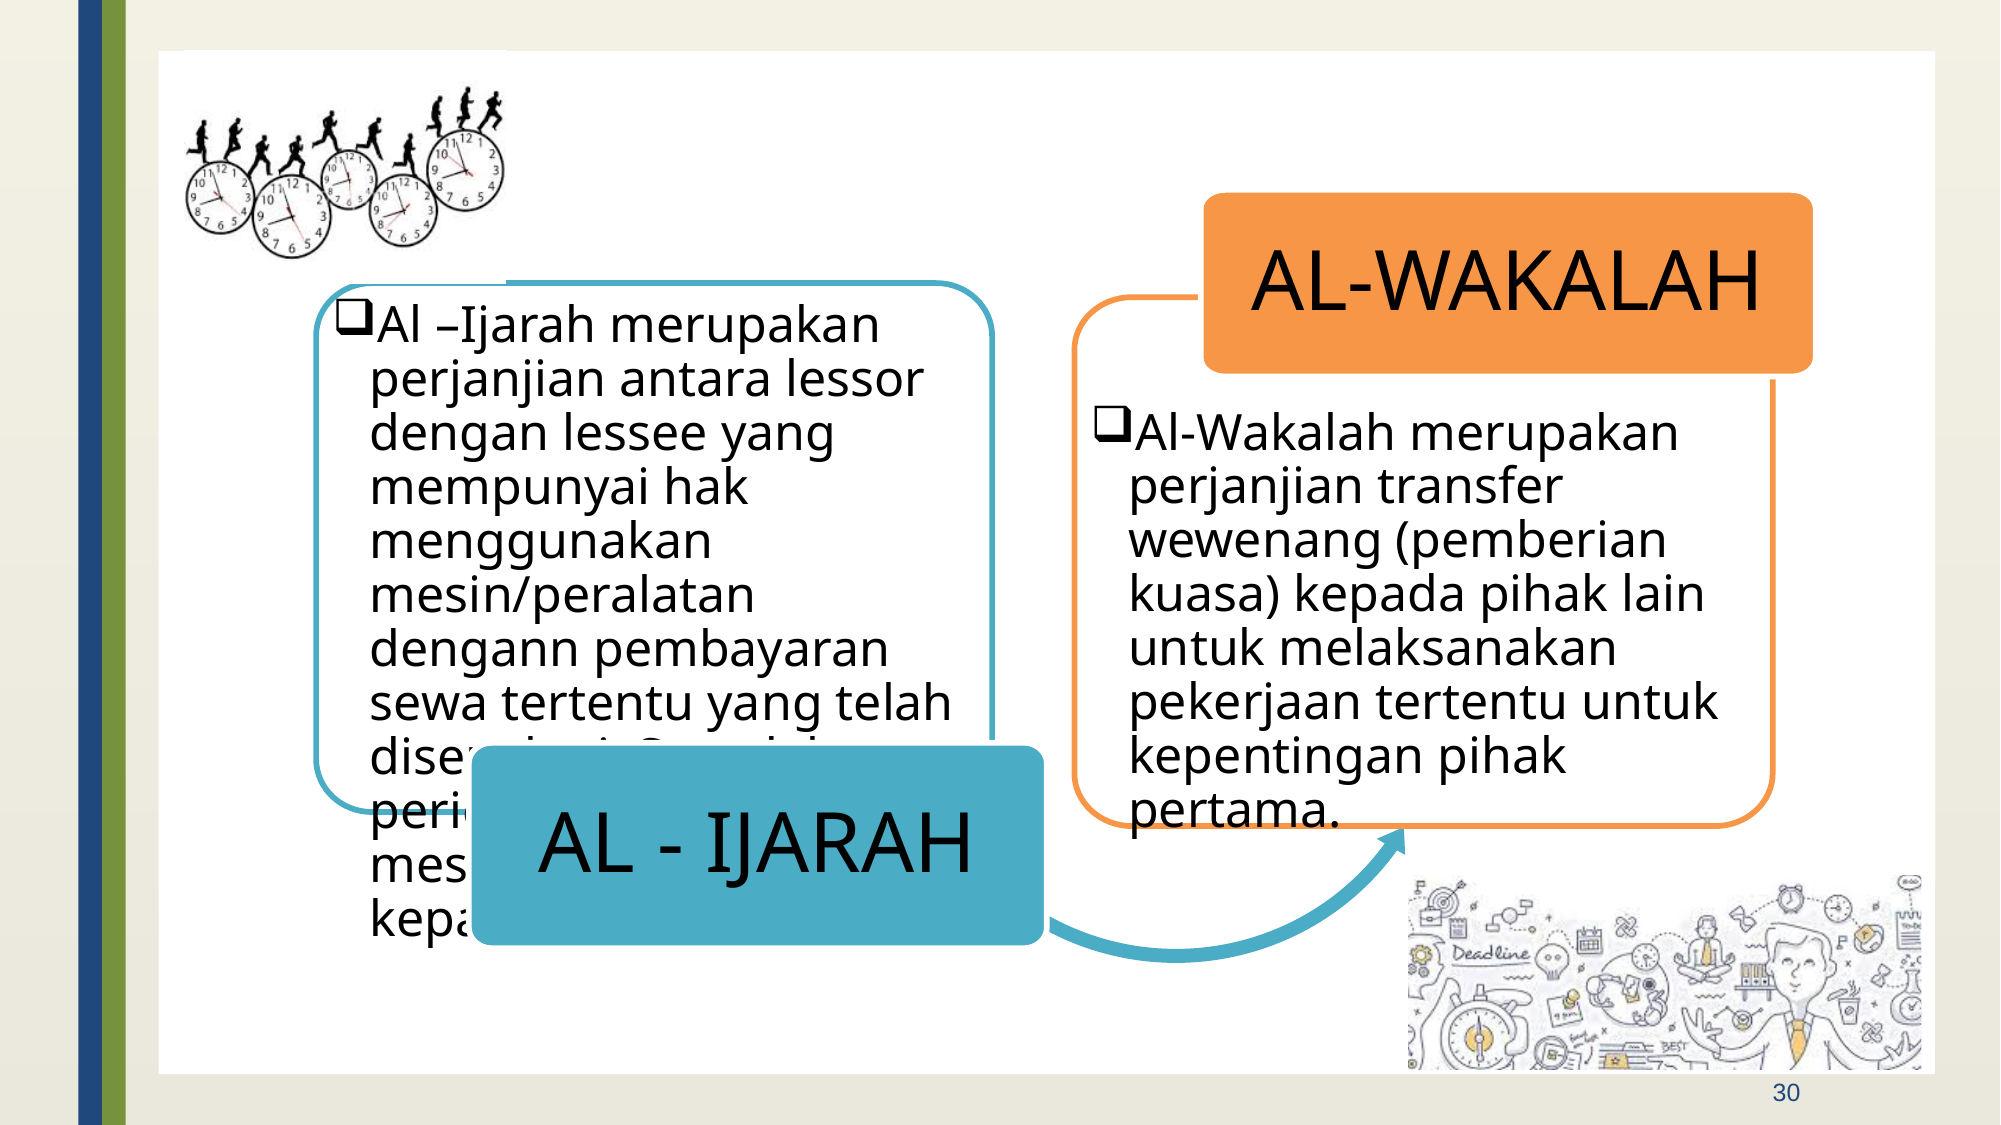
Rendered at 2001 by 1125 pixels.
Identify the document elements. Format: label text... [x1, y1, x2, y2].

slide_number 30 [1553, 1070, 1816, 1125]
text_box [158, 50, 1553, 1075]
picture [1408, 875, 1922, 1070]
picture [184, 50, 506, 284]
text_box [316, 189, 1816, 973]
text_box [506, 50, 1936, 1075]
